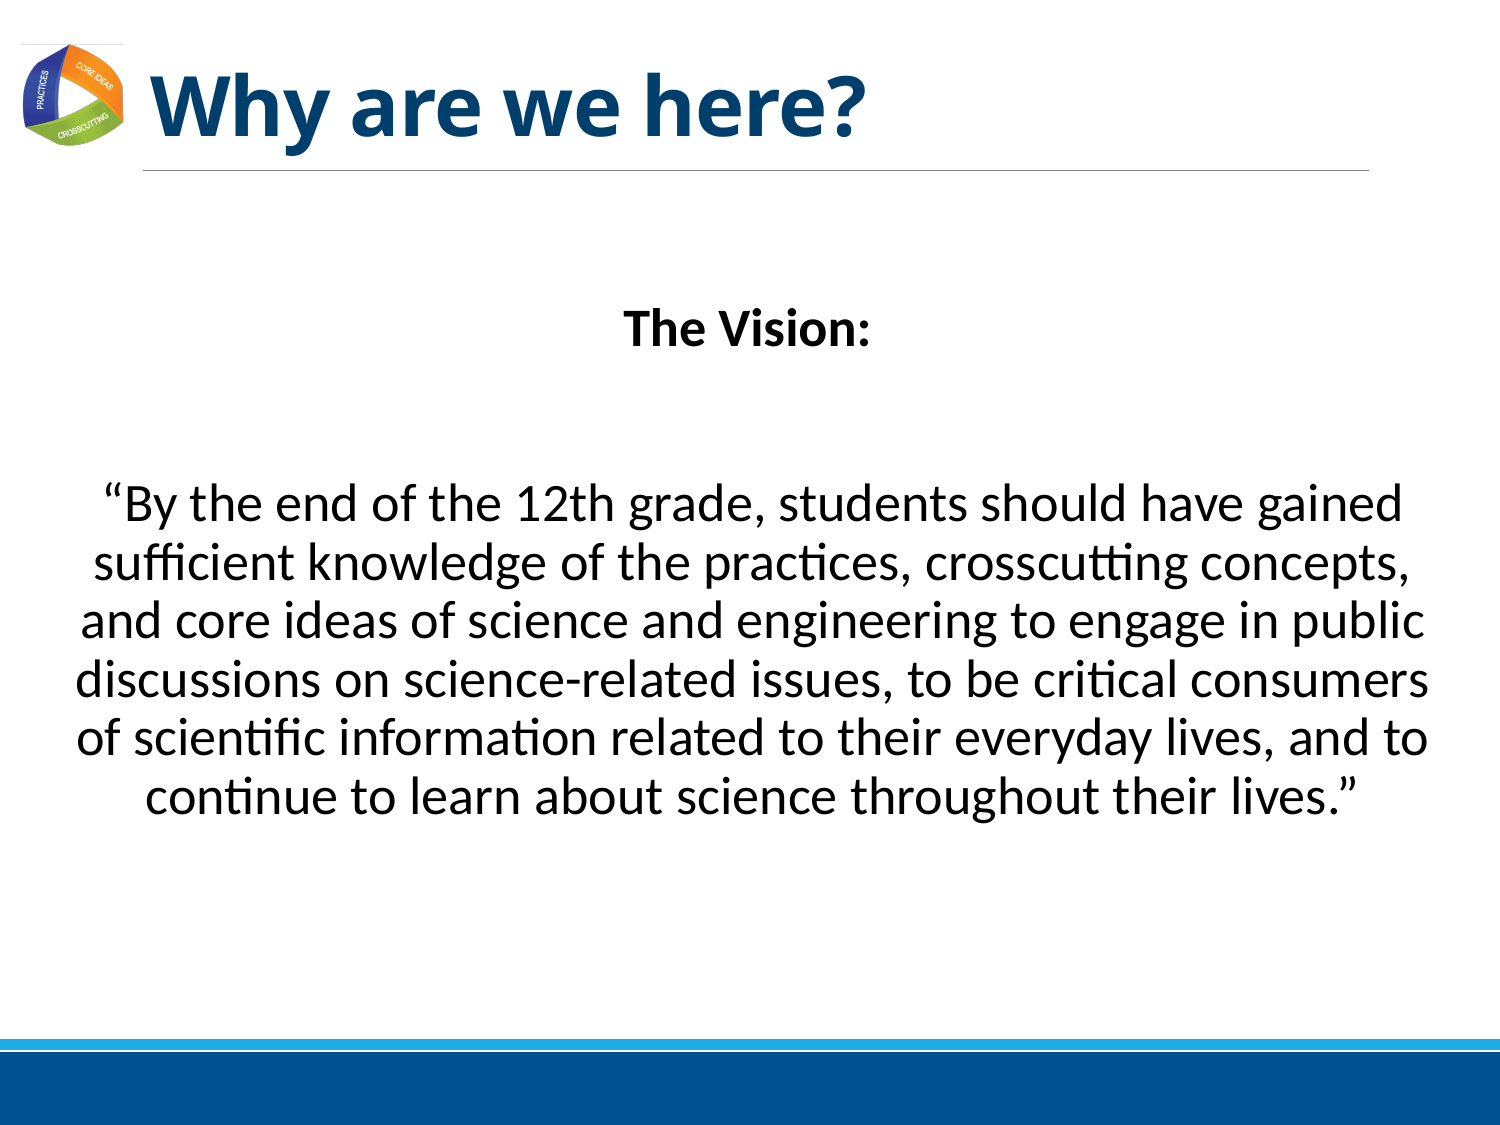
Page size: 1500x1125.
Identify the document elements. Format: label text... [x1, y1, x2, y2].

picture [21, 44, 124, 146]
title Why are we here? [135, 39, 1373, 161]
list The Vision: “By the end of the 12th grade, students should have gained sufficient knowledge of the practices, crosscutting concepts, and core ideas of science and engineering to engage in public discussions on science-related issues, to be critical consumers of scientific information related to their everyday lives, and to continue to learn about science throughout their lives.” [57, 291, 1450, 880]
